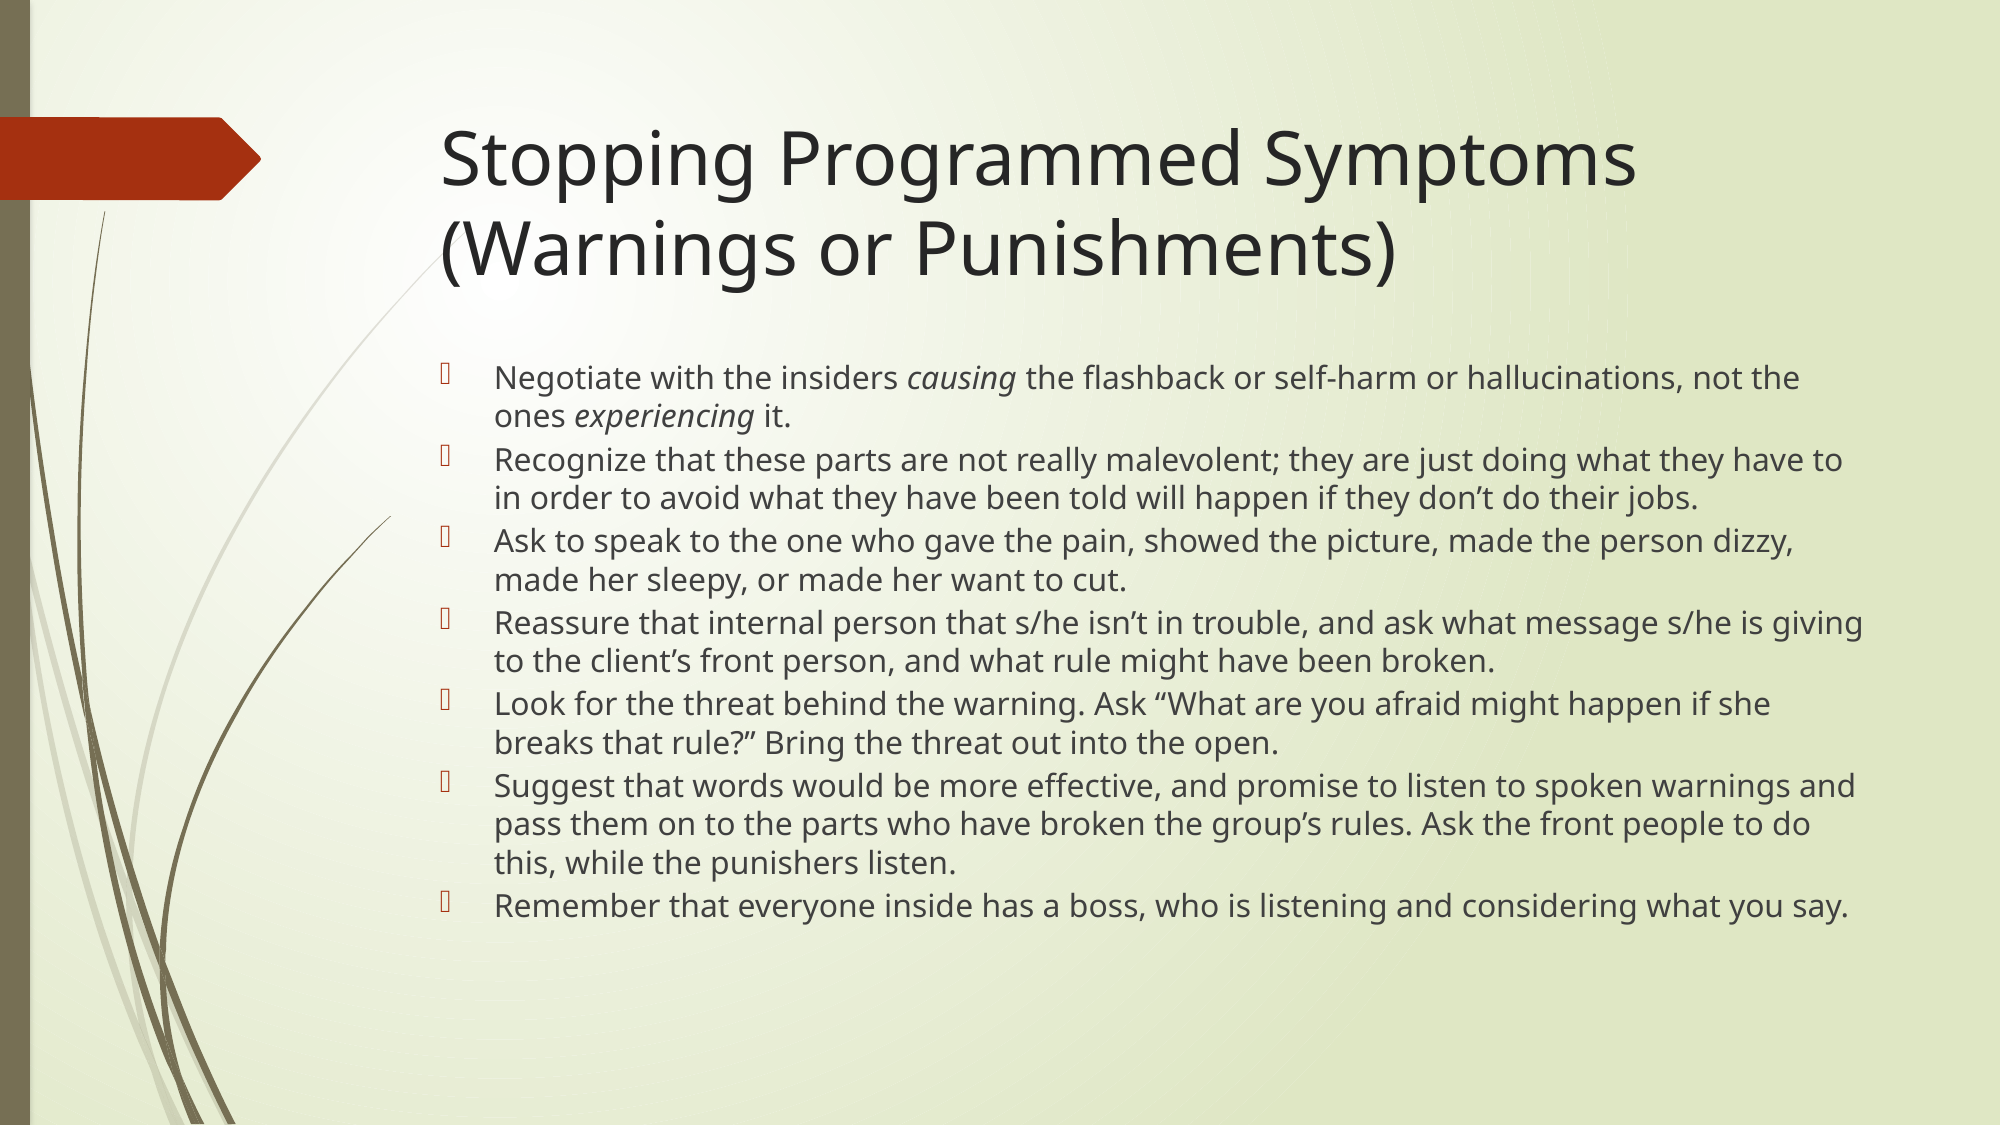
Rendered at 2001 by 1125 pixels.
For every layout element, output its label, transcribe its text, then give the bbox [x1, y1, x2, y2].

title Stopping Programmed Symptoms (Warnings or Punishments) [425, 102, 1888, 313]
list Negotiate with the insiders causing the flashback or self-harm or hallucinations, not the ones experiencing it. Recognize that these parts are not really malevolent; they are just doing what they have to in order to avoid what they have been told will happen if they don’t do their jobs. Ask to speak to the one who gave the pain, showed the picture, made the person dizzy, made her sleepy, or made her want to cut. Reassure that internal person that s/he isn’t in trouble, and ask what message s/he is giving to the client’s front person, and what rule might have been broken. Look for the threat behind the warning. Ask “What are you afraid might happen if she breaks that rule?” Bring the threat out into the open. Suggest that words would be more effective, and promise to listen to spoken warnings and pass them on to the parts who have broken the group’s rules. Ask the front people to do this, while the punishers listen. Remember that everyone inside has a boss, who is listening and considering what you say. [424, 350, 1888, 970]
